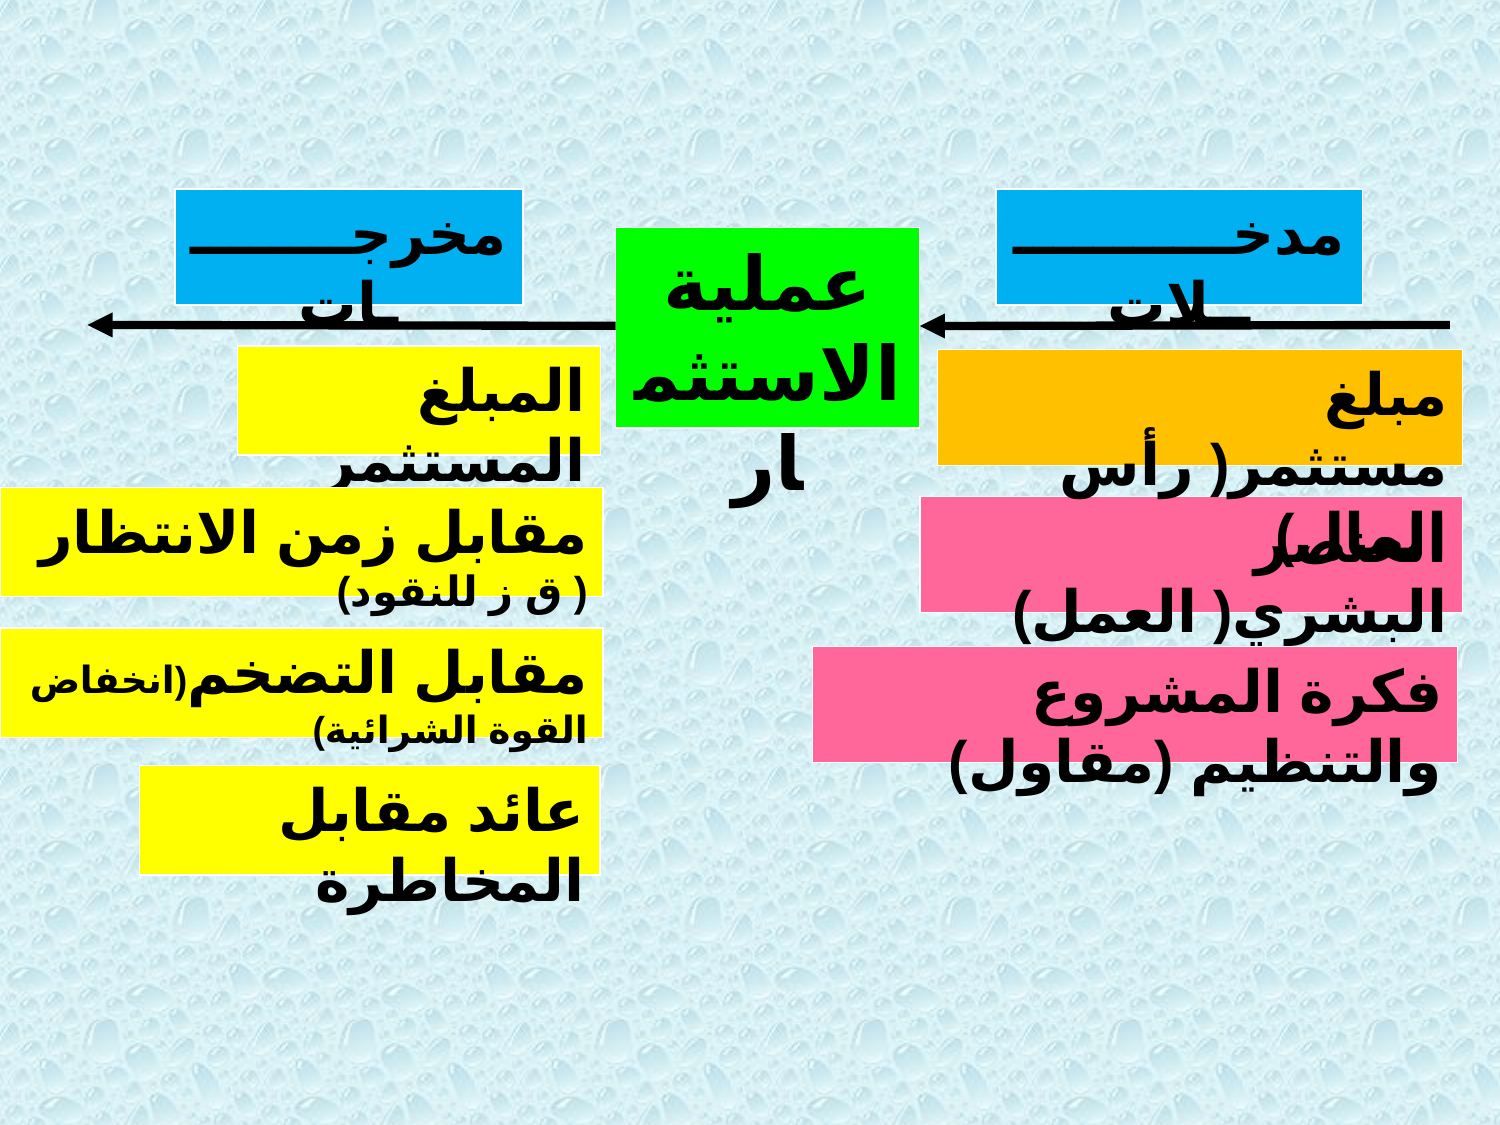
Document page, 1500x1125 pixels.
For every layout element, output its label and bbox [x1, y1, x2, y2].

text_box [0, 188, 1463, 876]
